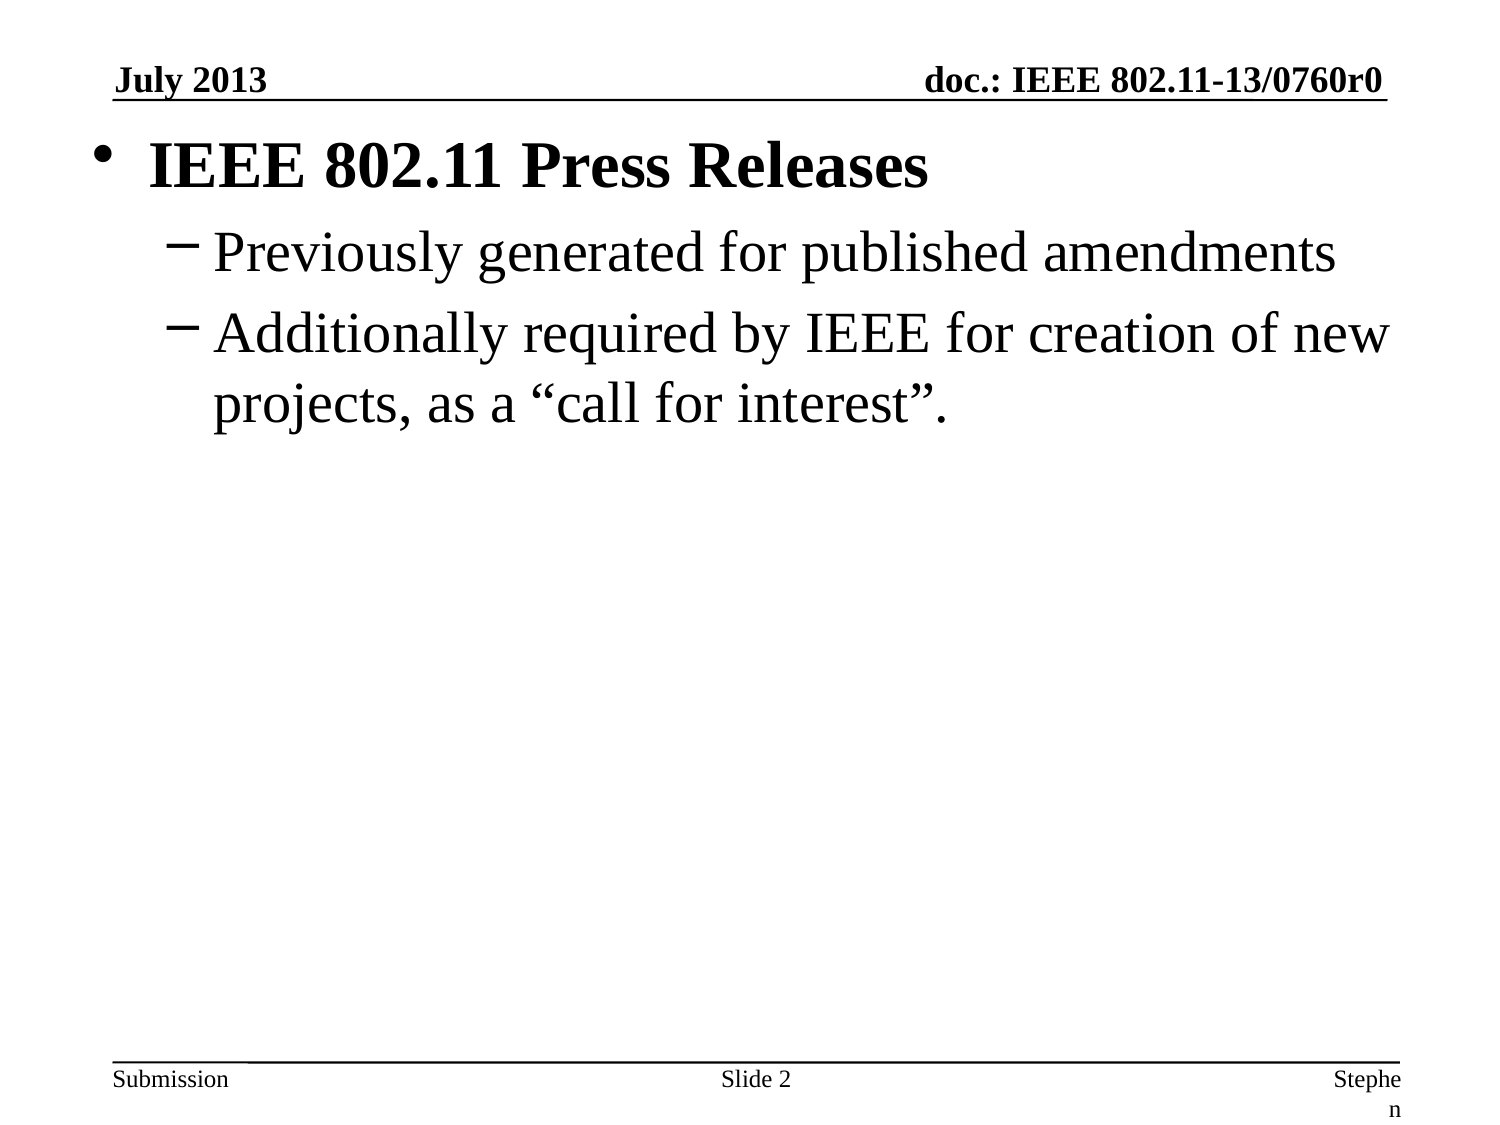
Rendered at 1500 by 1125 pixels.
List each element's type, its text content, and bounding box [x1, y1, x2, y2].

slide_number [114, 54, 290, 101]
list IEEE 802.11 Press Releases Previously generated for published amendments Additionally required by IEEE for creation of new projects, as a “call for interest”. [76, 113, 1415, 1071]
slide_number Slide 2 [712, 1071, 800, 1093]
footer Stephen McCann, Blackberry [1324, 1071, 1402, 1093]
